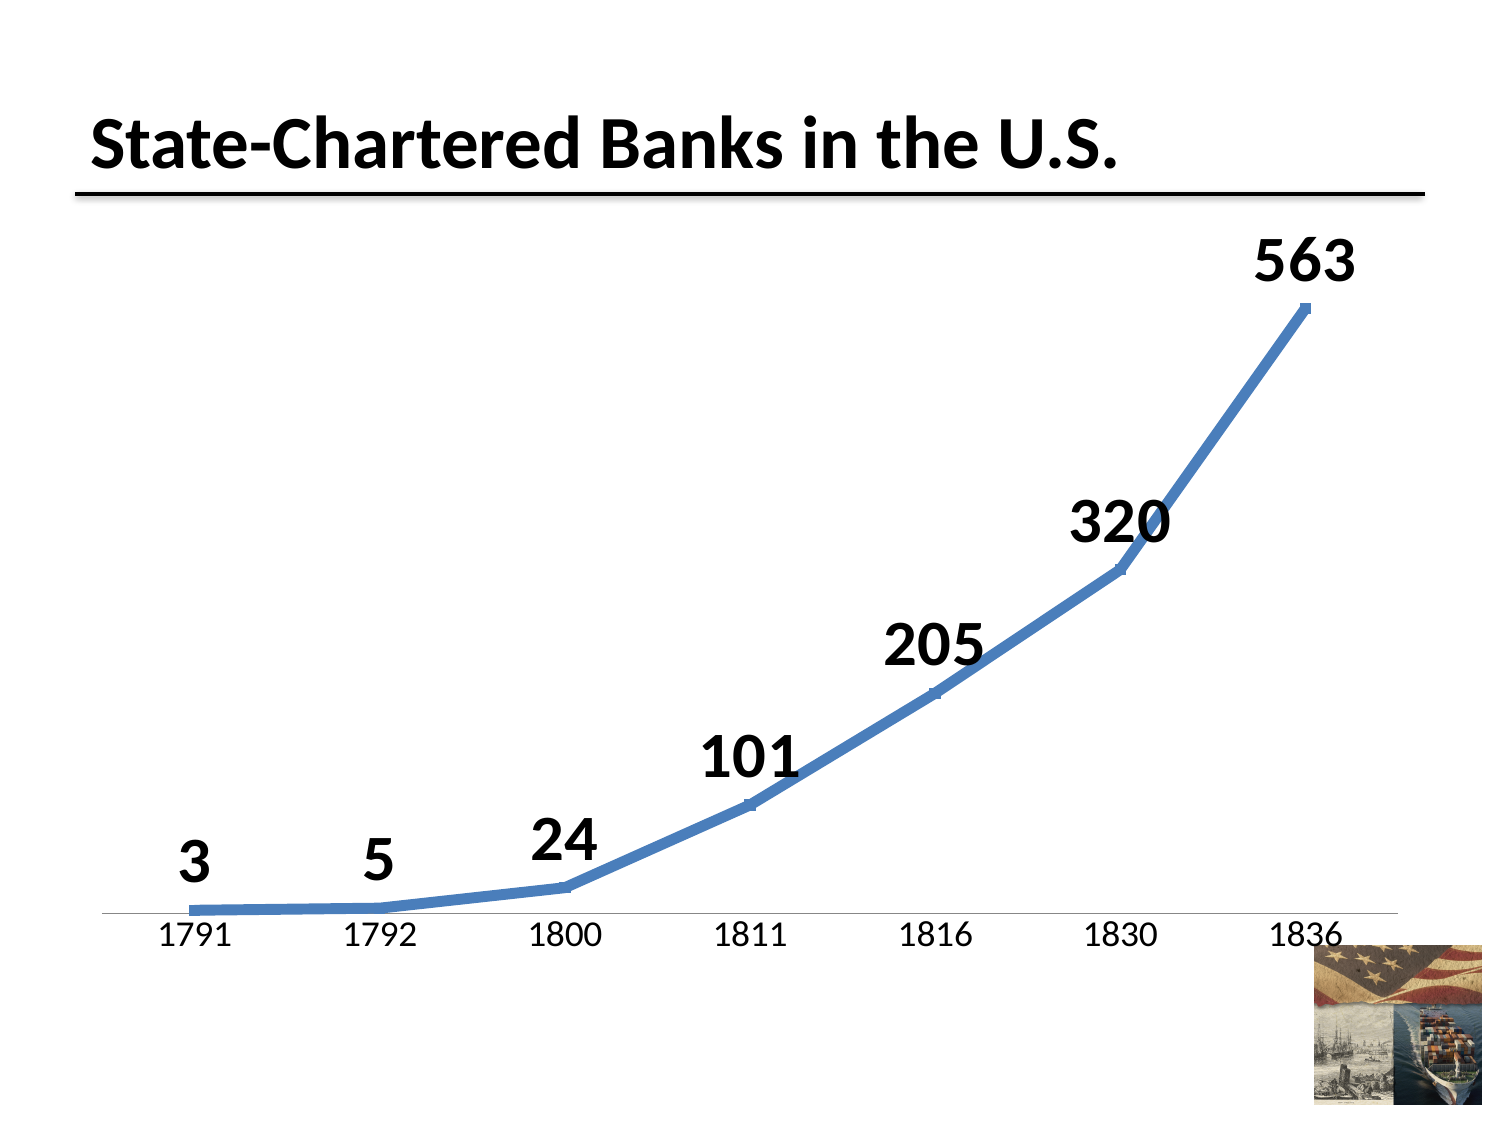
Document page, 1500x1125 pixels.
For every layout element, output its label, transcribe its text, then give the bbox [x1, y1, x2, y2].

picture [1314, 945, 1482, 1105]
chart [74, 232, 1426, 971]
title State-Chartered Banks in the U.S. [75, 45, 1425, 231]
